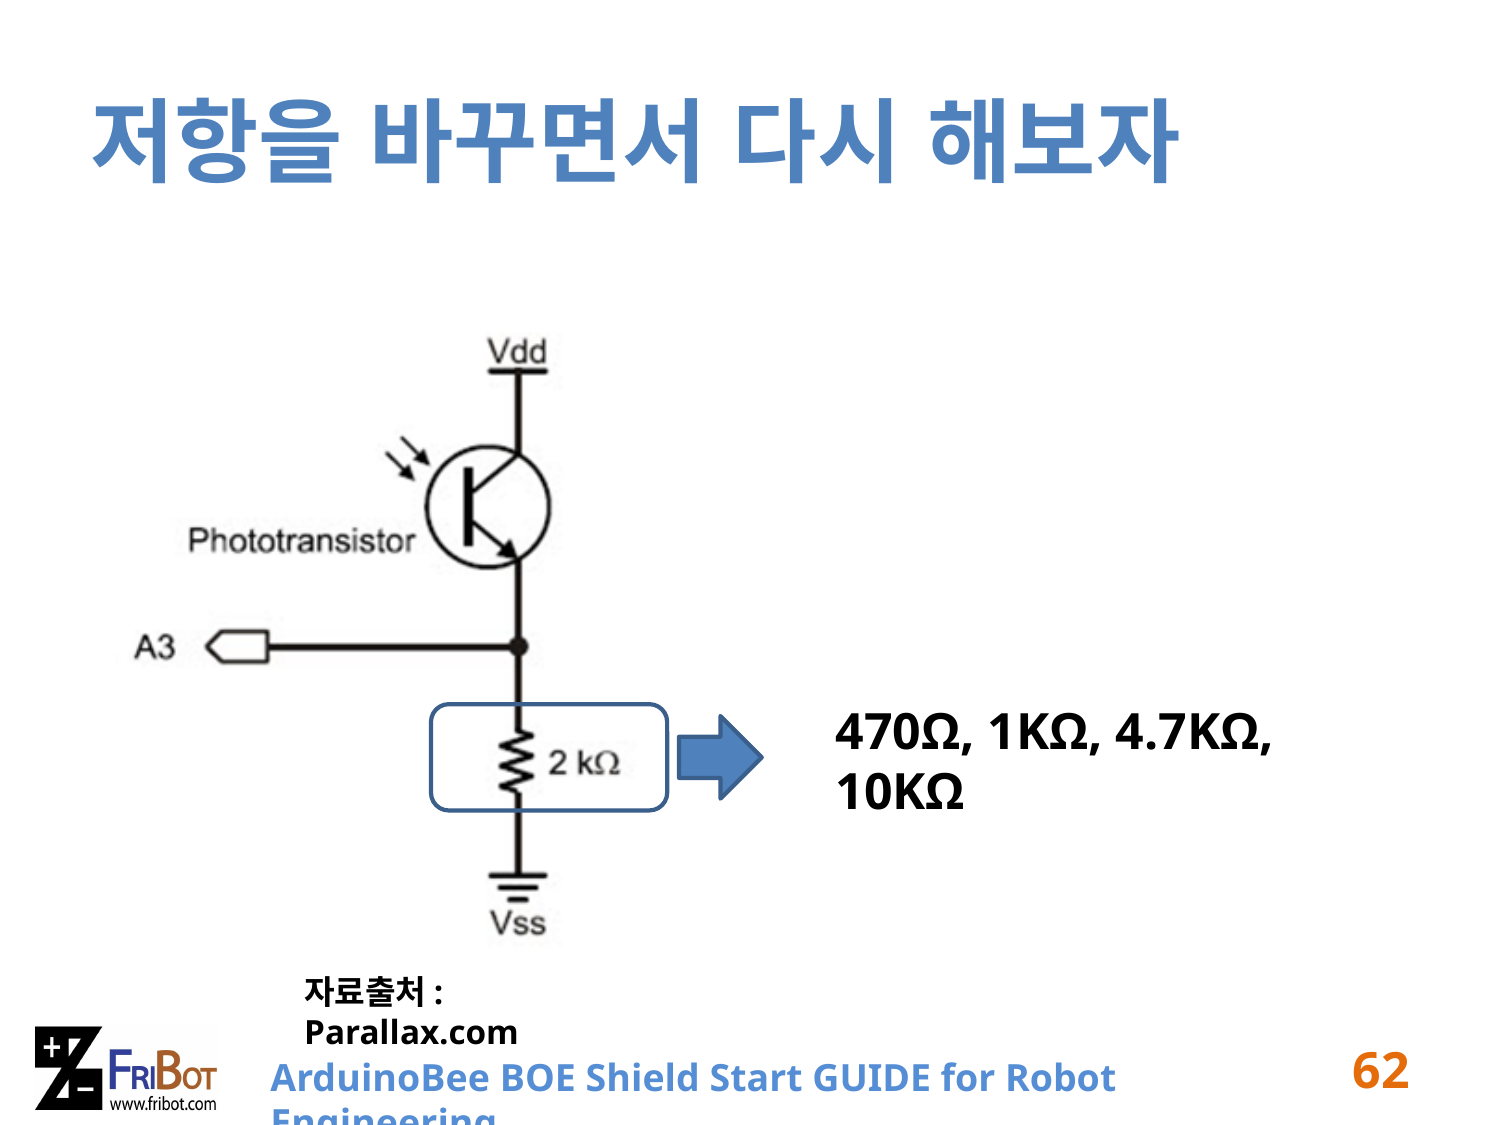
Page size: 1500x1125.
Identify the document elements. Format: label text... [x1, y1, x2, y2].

slide_number 62 [1074, 1042, 1425, 1103]
text_box 자료출처: Parallax.com [289, 983, 680, 1059]
title 저항을 바꾸면서 다시 해보자 [75, 45, 1425, 233]
picture [100, 302, 690, 977]
text_box 470Ω, 1KΩ, 4.7KΩ, 10KΩ [820, 692, 1294, 828]
picture [34, 1025, 218, 1111]
text_box [693, 714, 764, 801]
